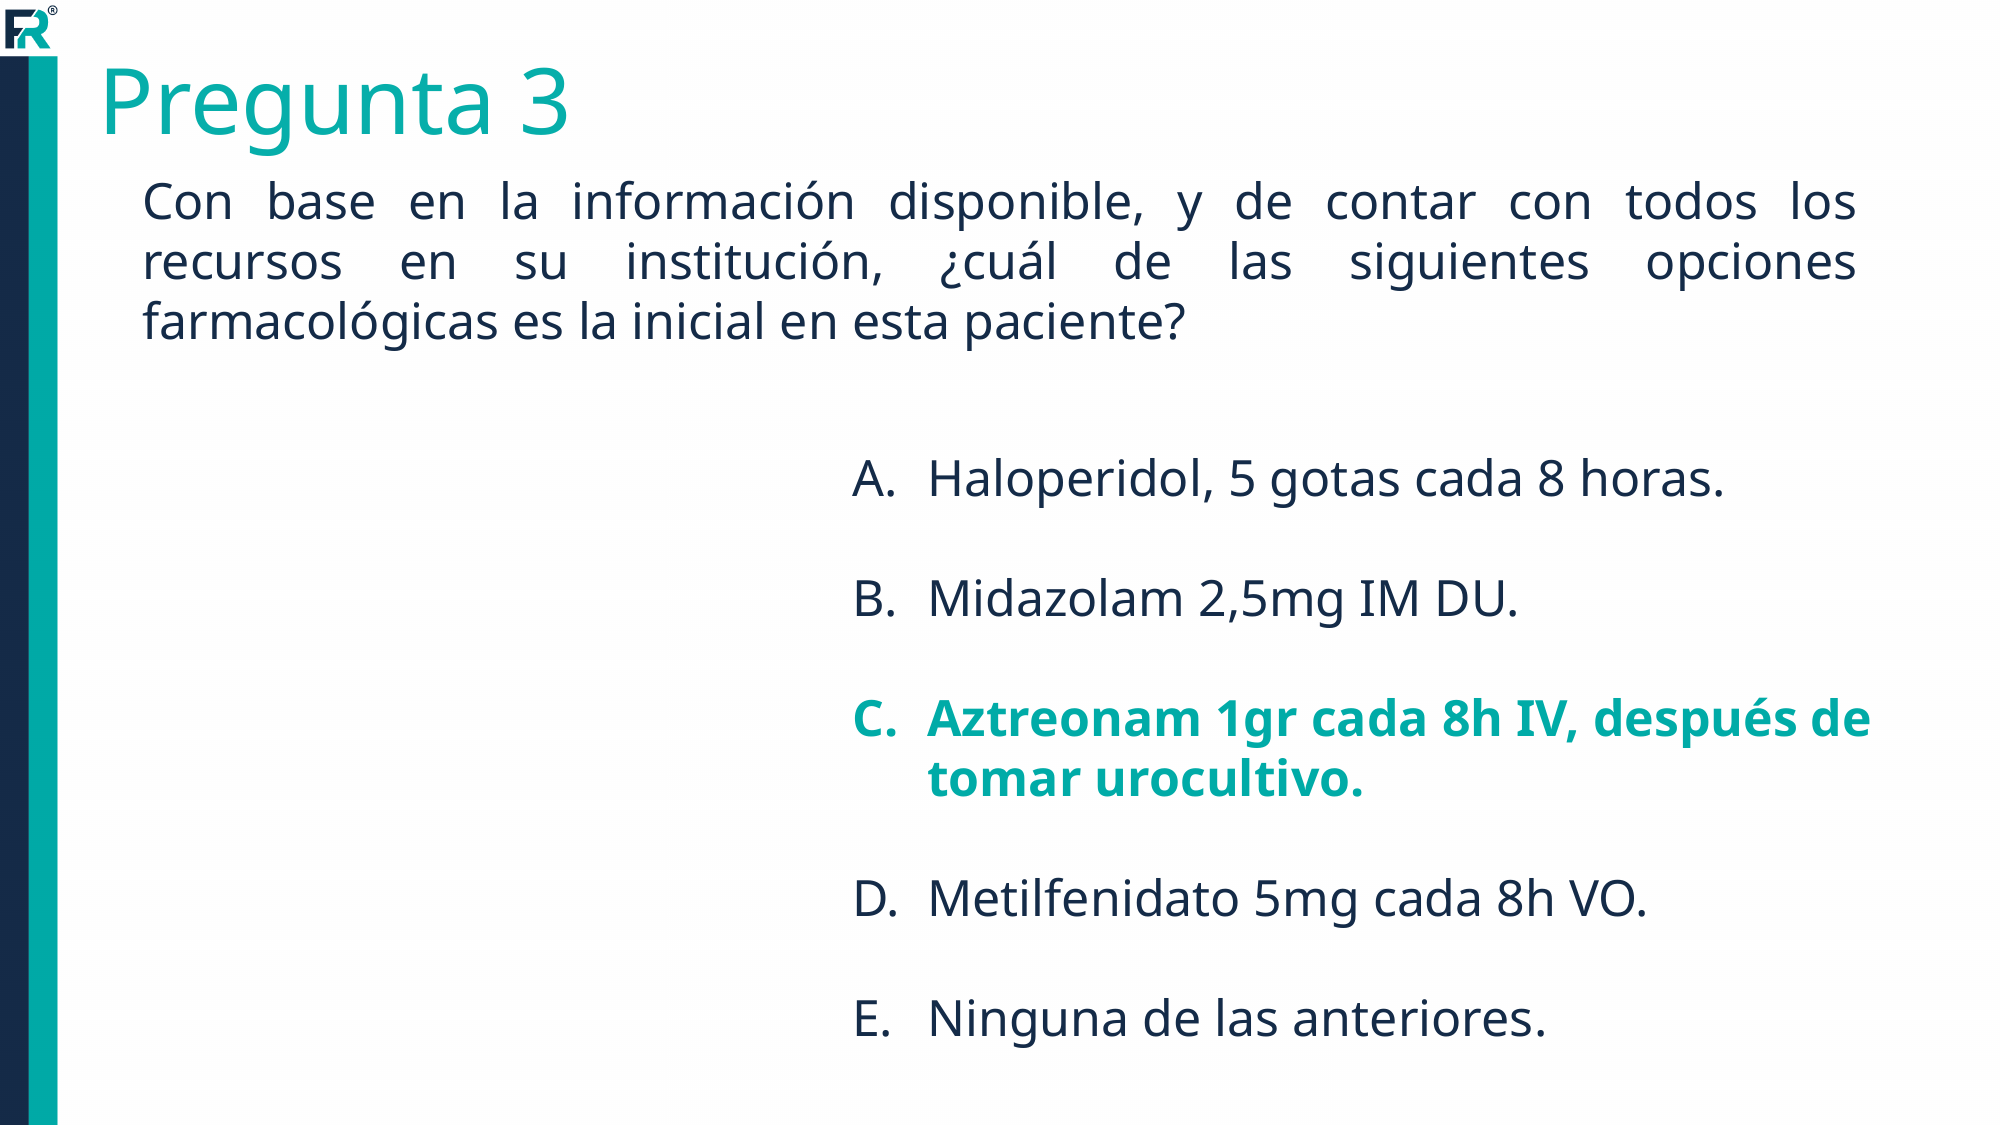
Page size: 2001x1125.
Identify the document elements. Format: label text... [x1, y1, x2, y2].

picture [0, 0, 2001, 1125]
text_box Haloperidol, 5 gotas cada 8 horas. Midazolam 2,5mg IM DU. Aztreonam 1gr cada 8h IV, después de tomar urocultivo. Metilfenidato 5mg cada 8h VO. Ninguna de las anteriores. [837, 439, 1930, 1090]
list Con base en la información disponible, y de contar con todos los recursos en su institución, ¿cuál de las siguientes opciones farmacológicas es la inicial en esta paciente? [127, 161, 1874, 375]
title Pregunta 3 [83, 26, 729, 162]
